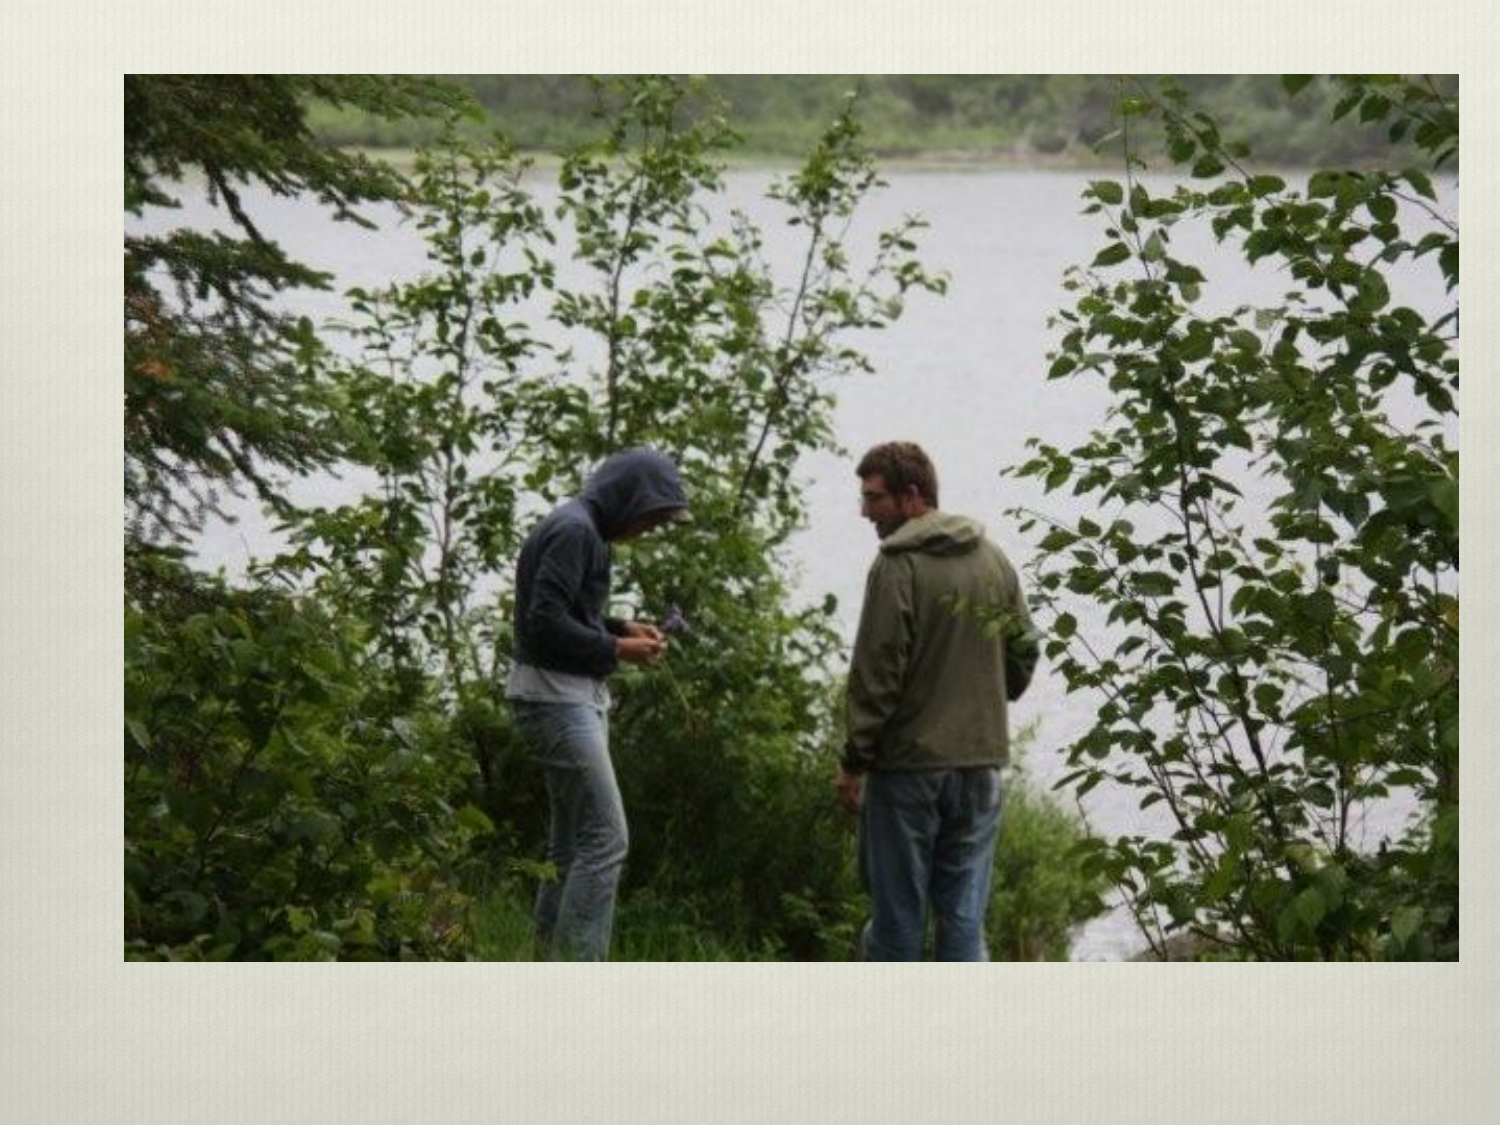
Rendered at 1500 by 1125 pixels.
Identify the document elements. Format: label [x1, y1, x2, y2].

picture [123, 73, 1460, 963]
